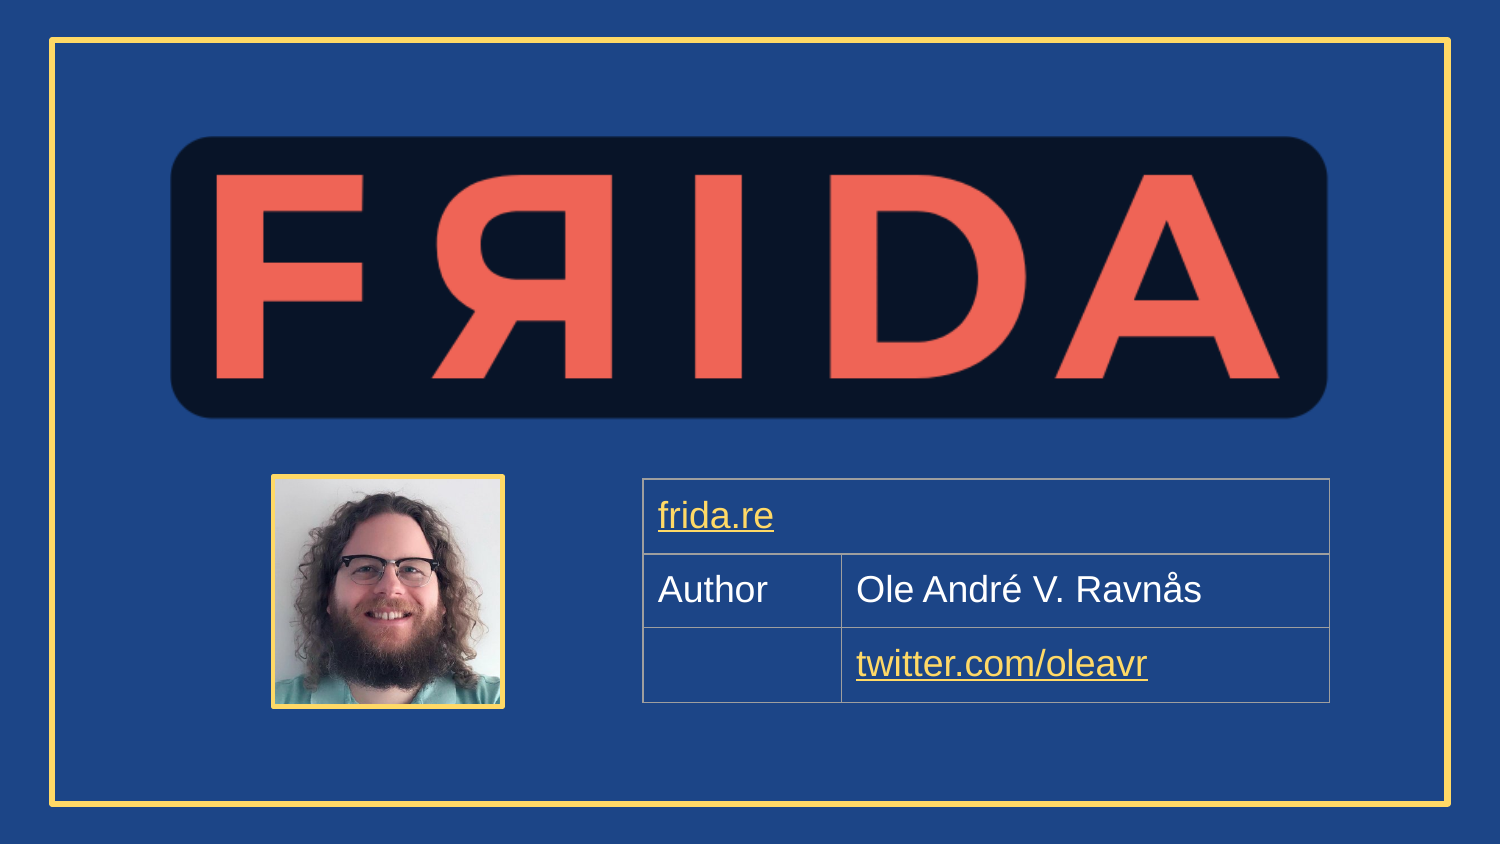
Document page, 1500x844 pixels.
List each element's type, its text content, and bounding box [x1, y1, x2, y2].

table_header frida.re [644, 480, 1329, 553]
picture [274, 478, 501, 705]
table_cell twitter.com/oleavr [842, 628, 1329, 702]
table_cell Ole André V. Ravnås [842, 555, 1329, 627]
table_cell Author [644, 555, 841, 627]
picture [169, 135, 1330, 421]
table_cell [644, 628, 841, 702]
